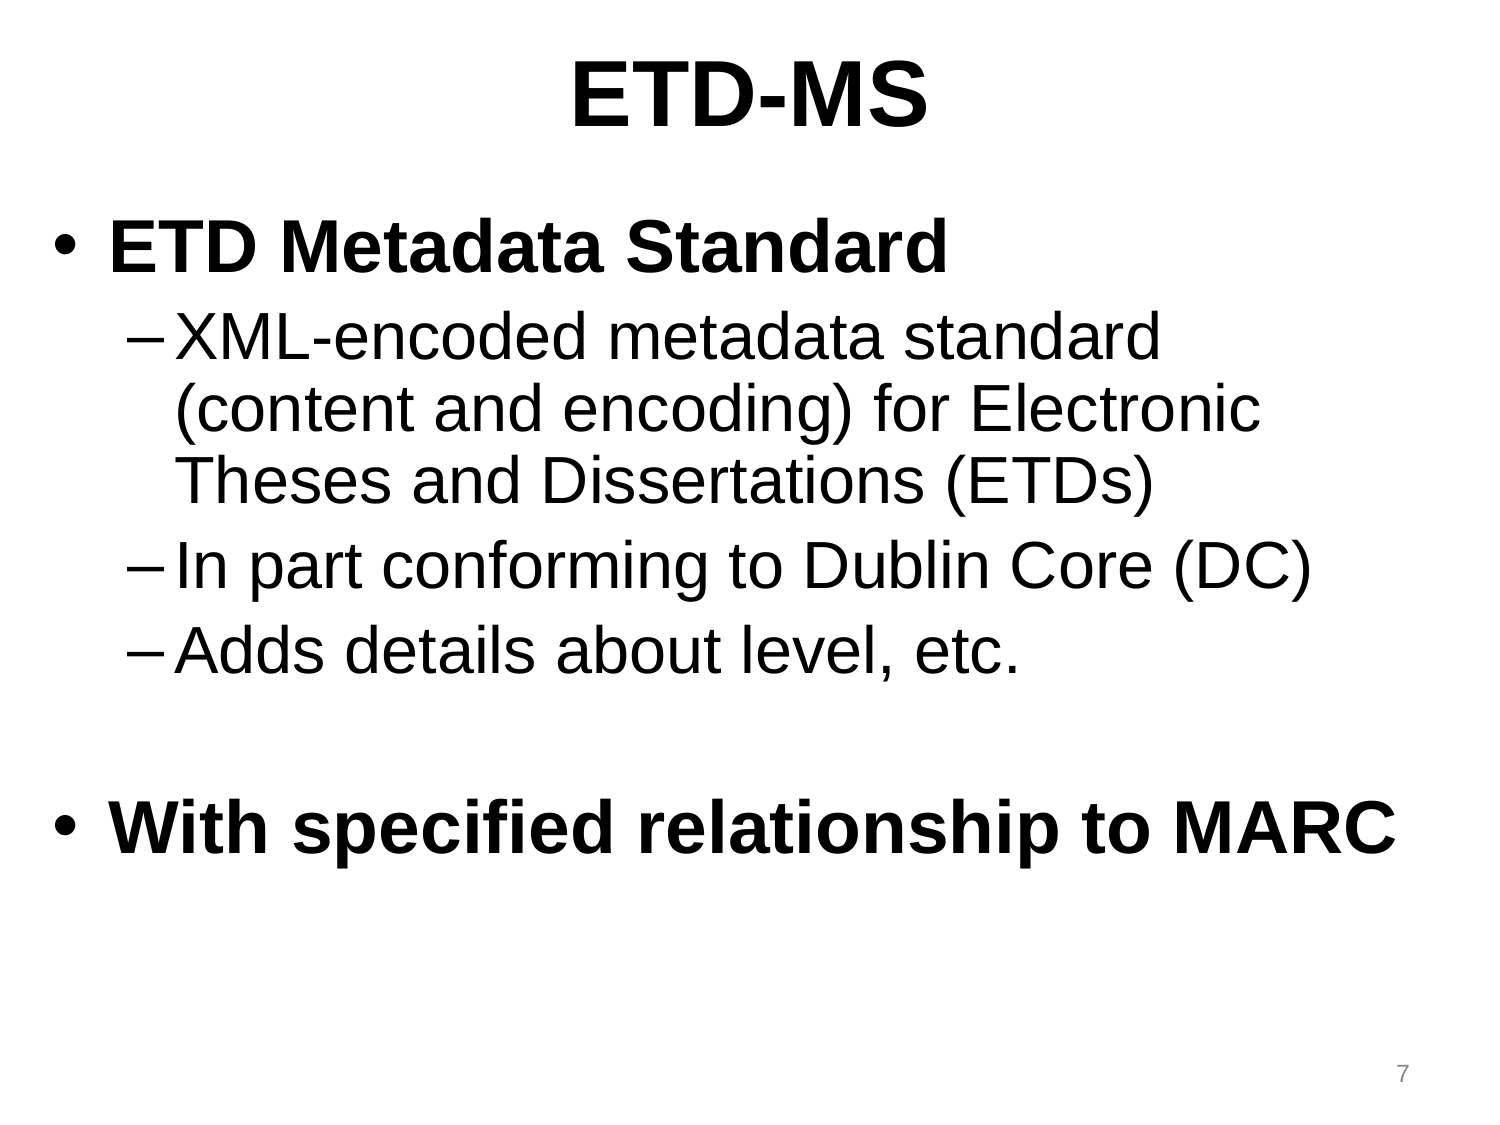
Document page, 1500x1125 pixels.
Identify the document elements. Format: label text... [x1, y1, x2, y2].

title ETD-MS [112, 24, 1388, 154]
slide_number 7 [1074, 1063, 1425, 1103]
list ETD Metadata Standard XML-encoded metadata standard (content and encoding) for Electronic Theses and Dissertations (ETDs) In part conforming to Dublin Core (DC) Adds details about level, etc. With specified relationship to MARC [37, 200, 1425, 1063]
